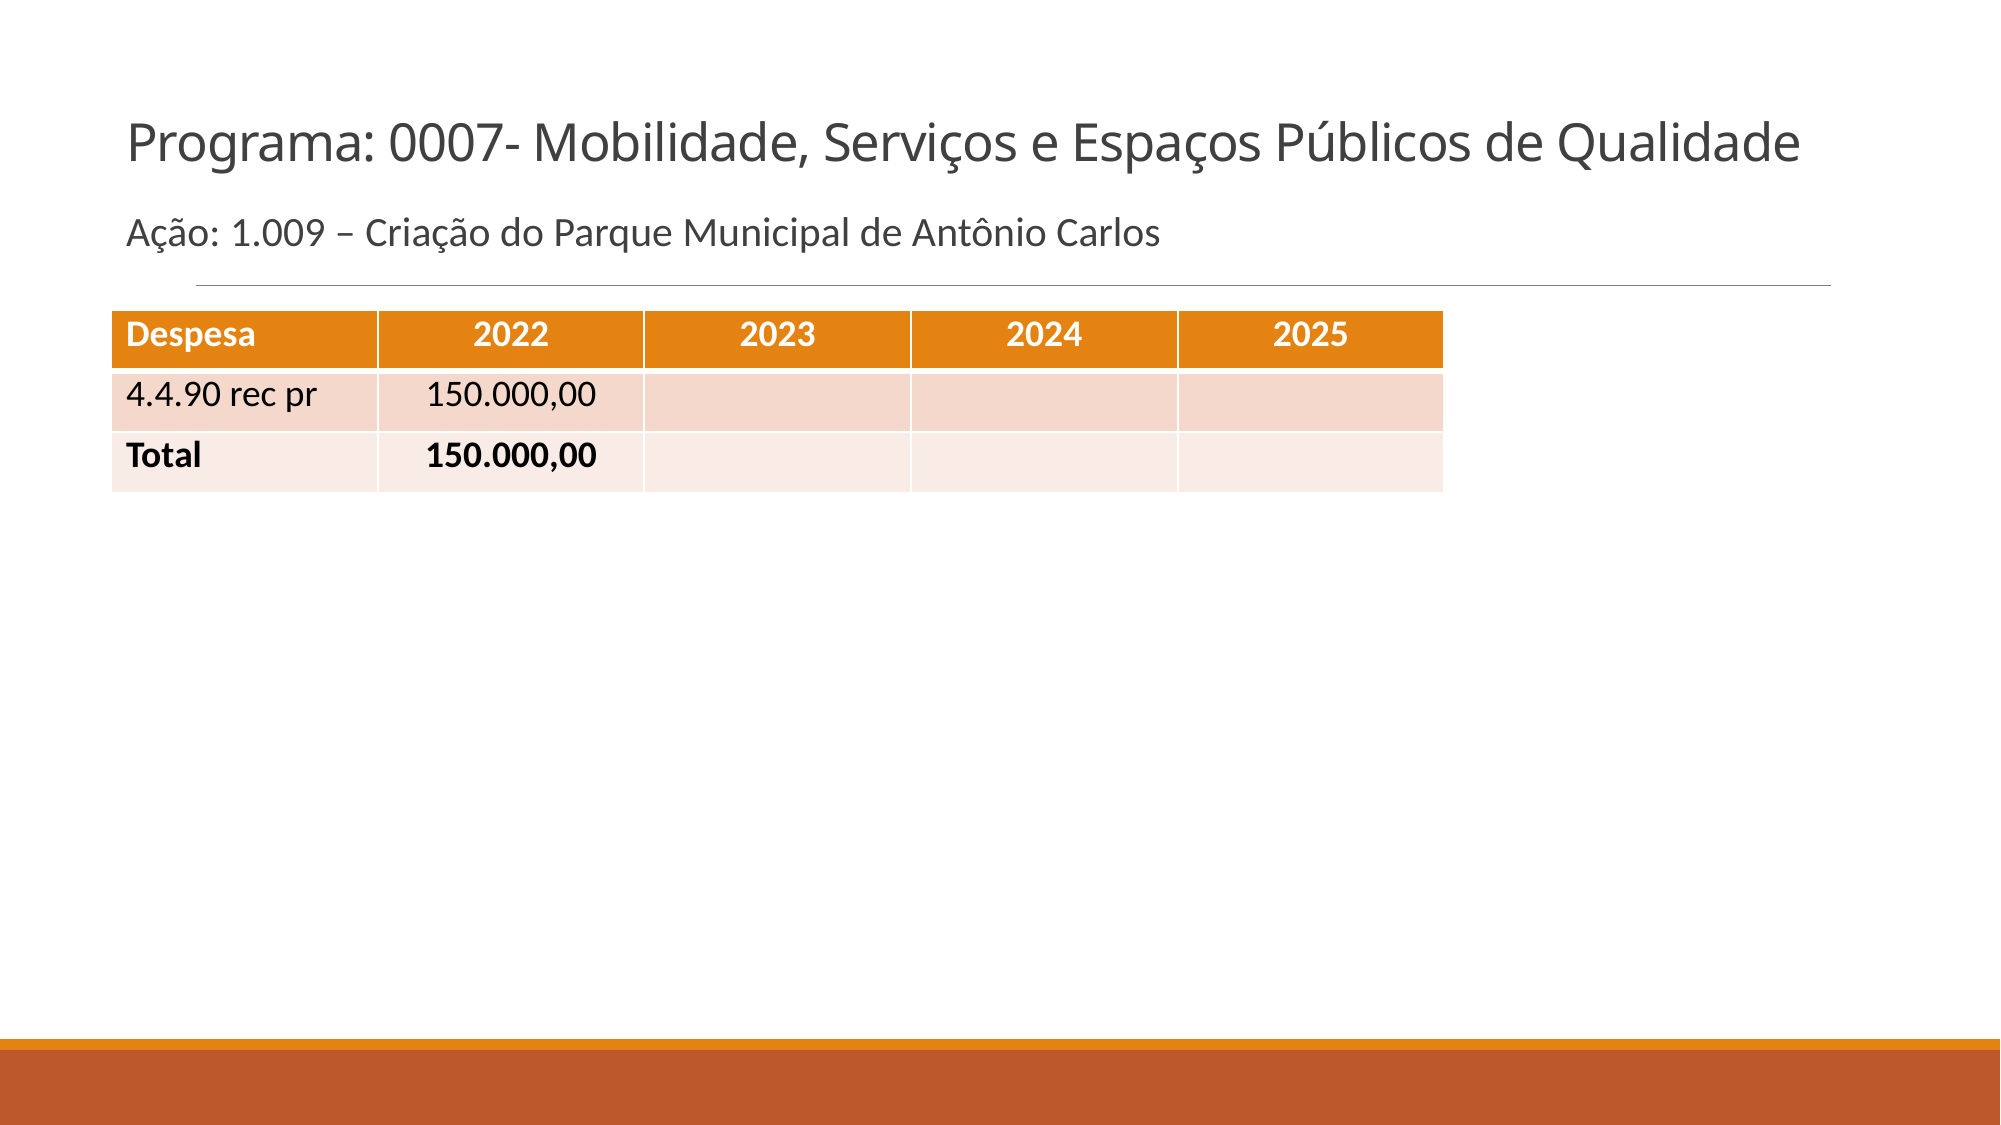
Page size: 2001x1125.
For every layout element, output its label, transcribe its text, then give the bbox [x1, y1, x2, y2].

table_header 2023 [645, 311, 910, 368]
table_header 2022 [379, 311, 643, 368]
table_cell Total [112, 433, 377, 492]
table_cell [1179, 374, 1443, 431]
table_header 2024 [912, 311, 1177, 368]
table_header Despesa [112, 311, 377, 368]
table_cell 4.4.90 rec pr [112, 374, 377, 431]
table_cell [912, 433, 1177, 492]
list Ação: 1.009 – Criação do Parque Municipal de Antônio Carlos [111, 202, 1720, 991]
title Programa: 0007- Mobilidade, Serviços e Espaços Públicos de Qualidade [111, 68, 1830, 180]
table_cell 150.000,00 [379, 374, 643, 431]
table_cell [645, 433, 910, 492]
table_header 2025 [1179, 311, 1443, 368]
table_cell [912, 374, 1177, 431]
table_cell [1179, 433, 1443, 492]
table_cell 150.000,00 [379, 433, 643, 492]
table_cell [645, 374, 910, 431]
